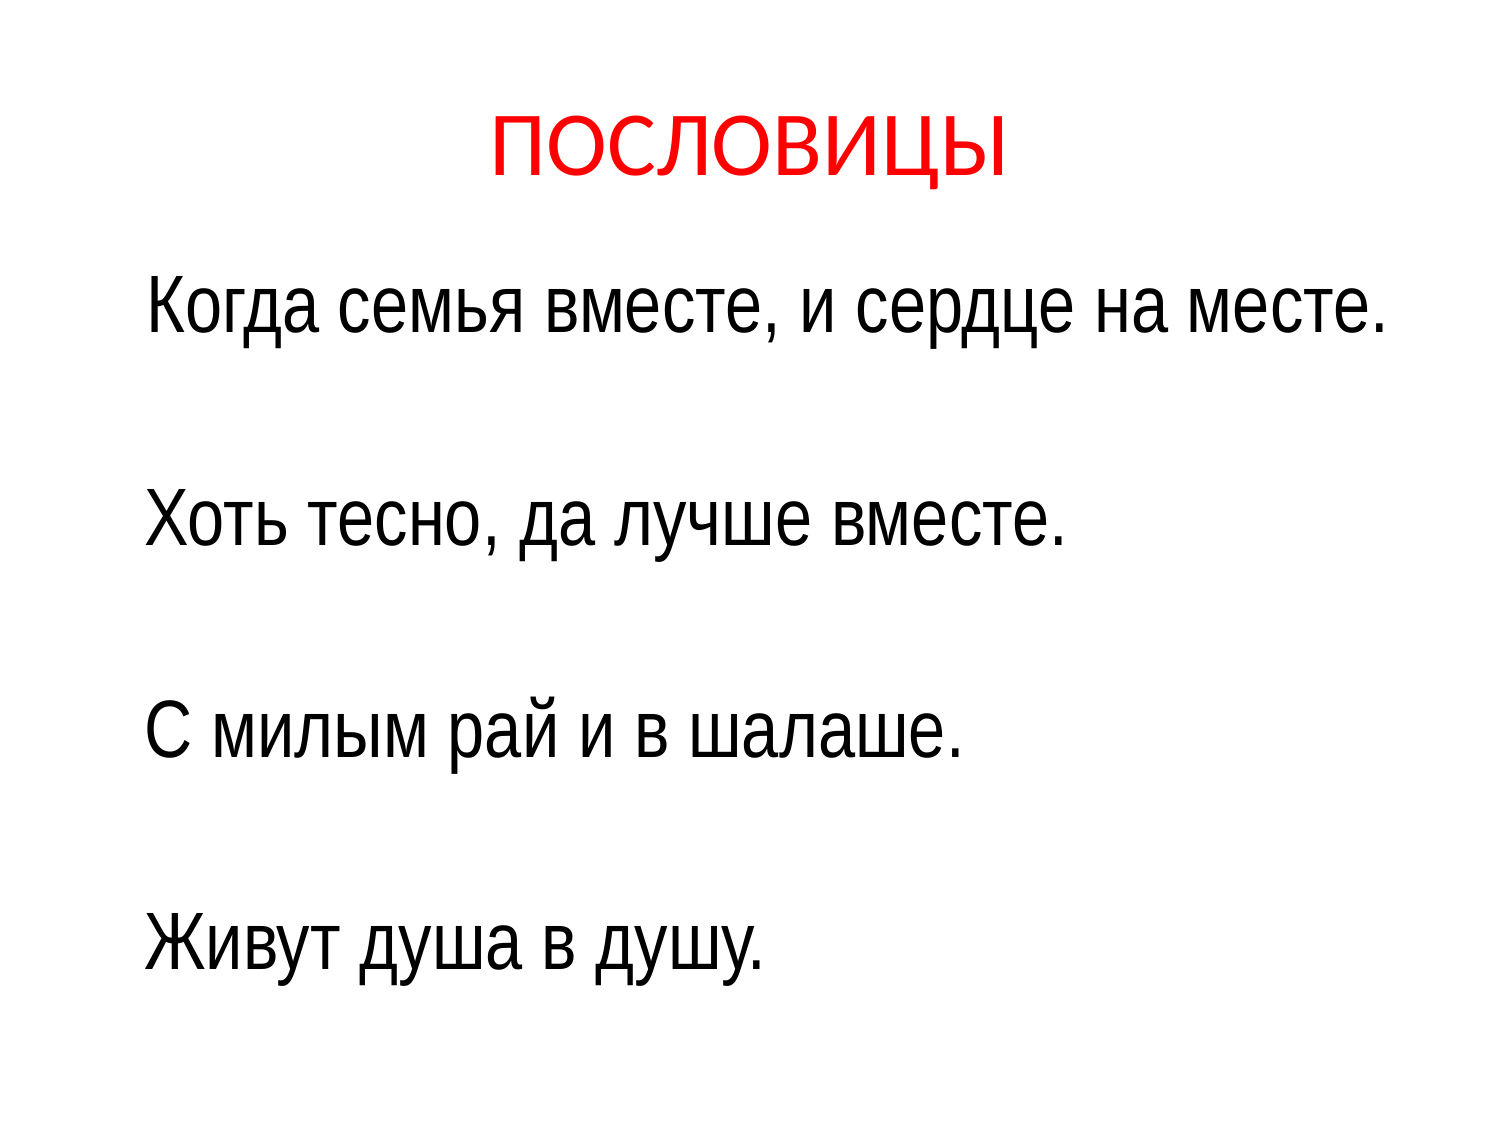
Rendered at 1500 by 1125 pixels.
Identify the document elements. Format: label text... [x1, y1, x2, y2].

list Когда семья вместе, и сердце на месте. Хоть тесно, да лучше вместе. С милым рай и в шалаше. Живут душа в душу. [75, 243, 1425, 1005]
title ПОСЛОВИЦЫ [75, 45, 1425, 233]
